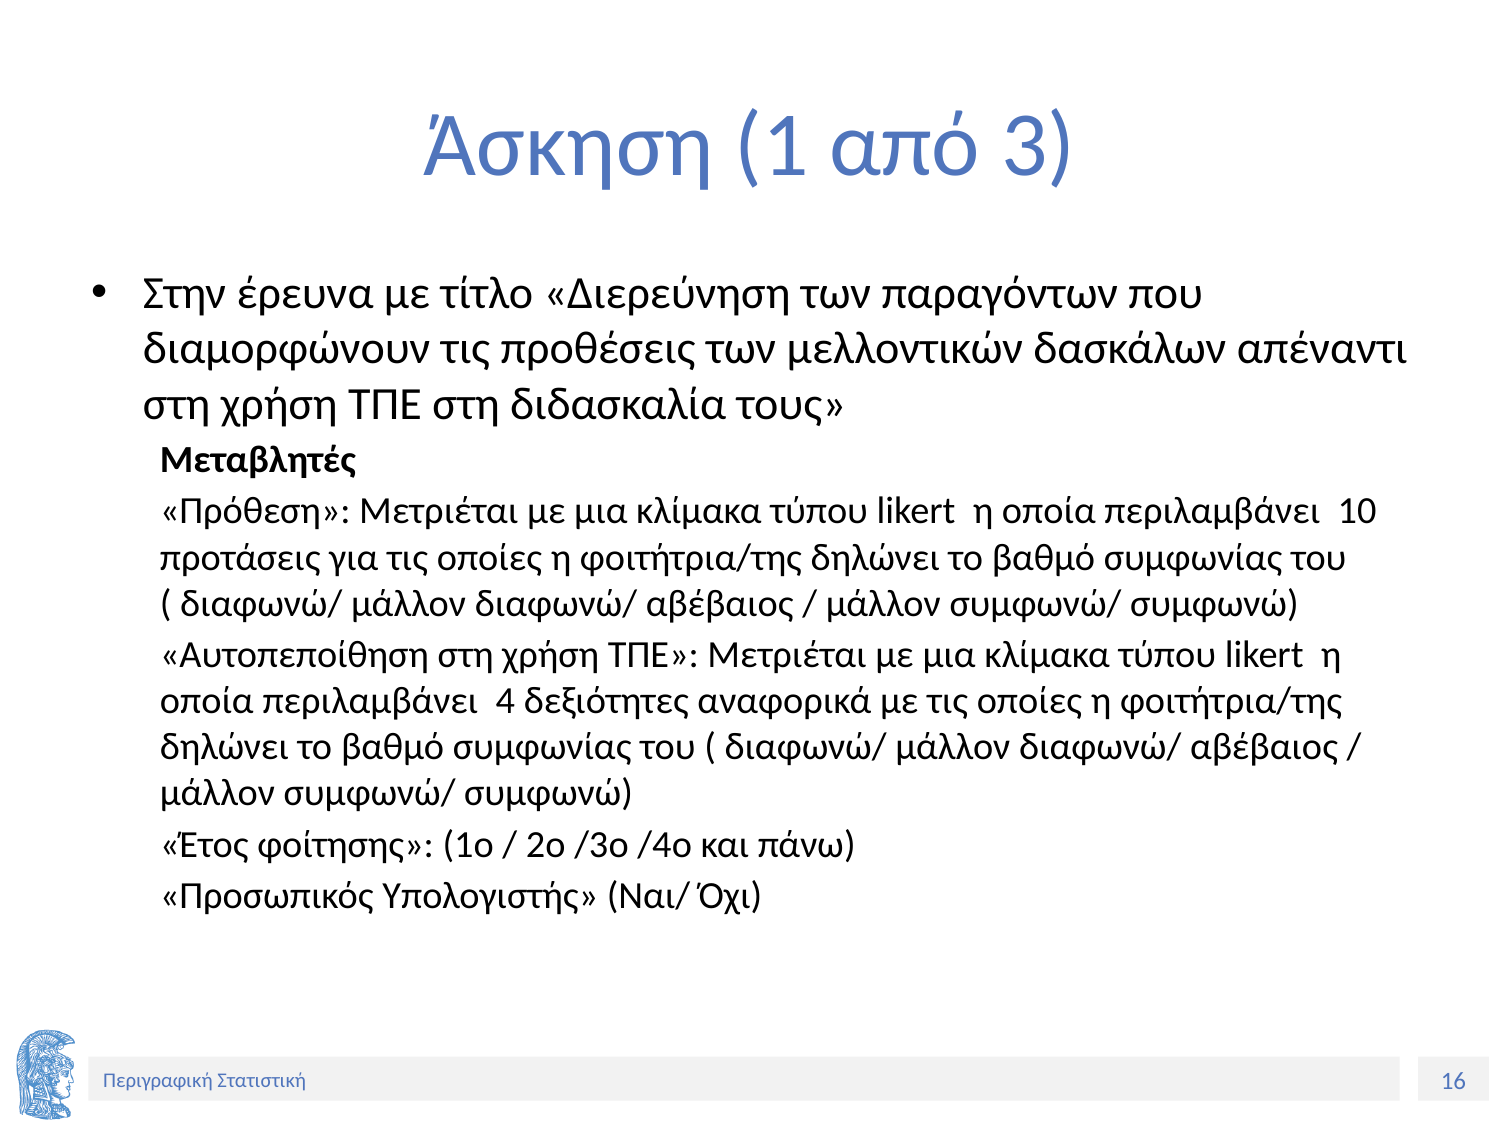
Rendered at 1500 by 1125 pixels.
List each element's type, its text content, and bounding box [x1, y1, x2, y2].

list Στην έρευνα με τίτλο «Διερεύνηση των παραγόντων που διαμορφώνουν τις προθέσεις των μελλοντικών δασκάλων απέναντι στη χρήση ΤΠΕ στη διδασκαλία τους» Μεταβλητές «Πρόθεση»: Μετριέται με μια κλίμακα τύπου likert η οποία περιλαμβάνει 10 προτάσεις για τις οποίες η φοιτήτρια/της δηλώνει το βαθμό συμφωνίας του ( διαφωνώ/ μάλλον διαφωνώ/ αβέβαιος / μάλλον συμφωνώ/ συμφωνώ) «Αυτοπεποίθηση στη χρήση ΤΠΕ»: Μετριέται με μια κλίμακα τύπου likert η οποία περιλαμβάνει 4 δεξιότητες αναφορικά με τις οποίες η φοιτήτρια/της δηλώνει το βαθμό συμφωνίας του ( διαφωνώ/ μάλλον διαφωνώ/ αβέβαιος / μάλλον συμφωνώ/ συμφωνώ) «Έτος φοίτησης»: (1ο / 2ο /3ο /4ο και πάνω) «Προσωπικός Υπολογιστής» (Ναι/ Όχι) [76, 255, 1427, 998]
picture [9, 1026, 81, 1120]
title Άσκηση (1 από 3) [75, 45, 1425, 233]
